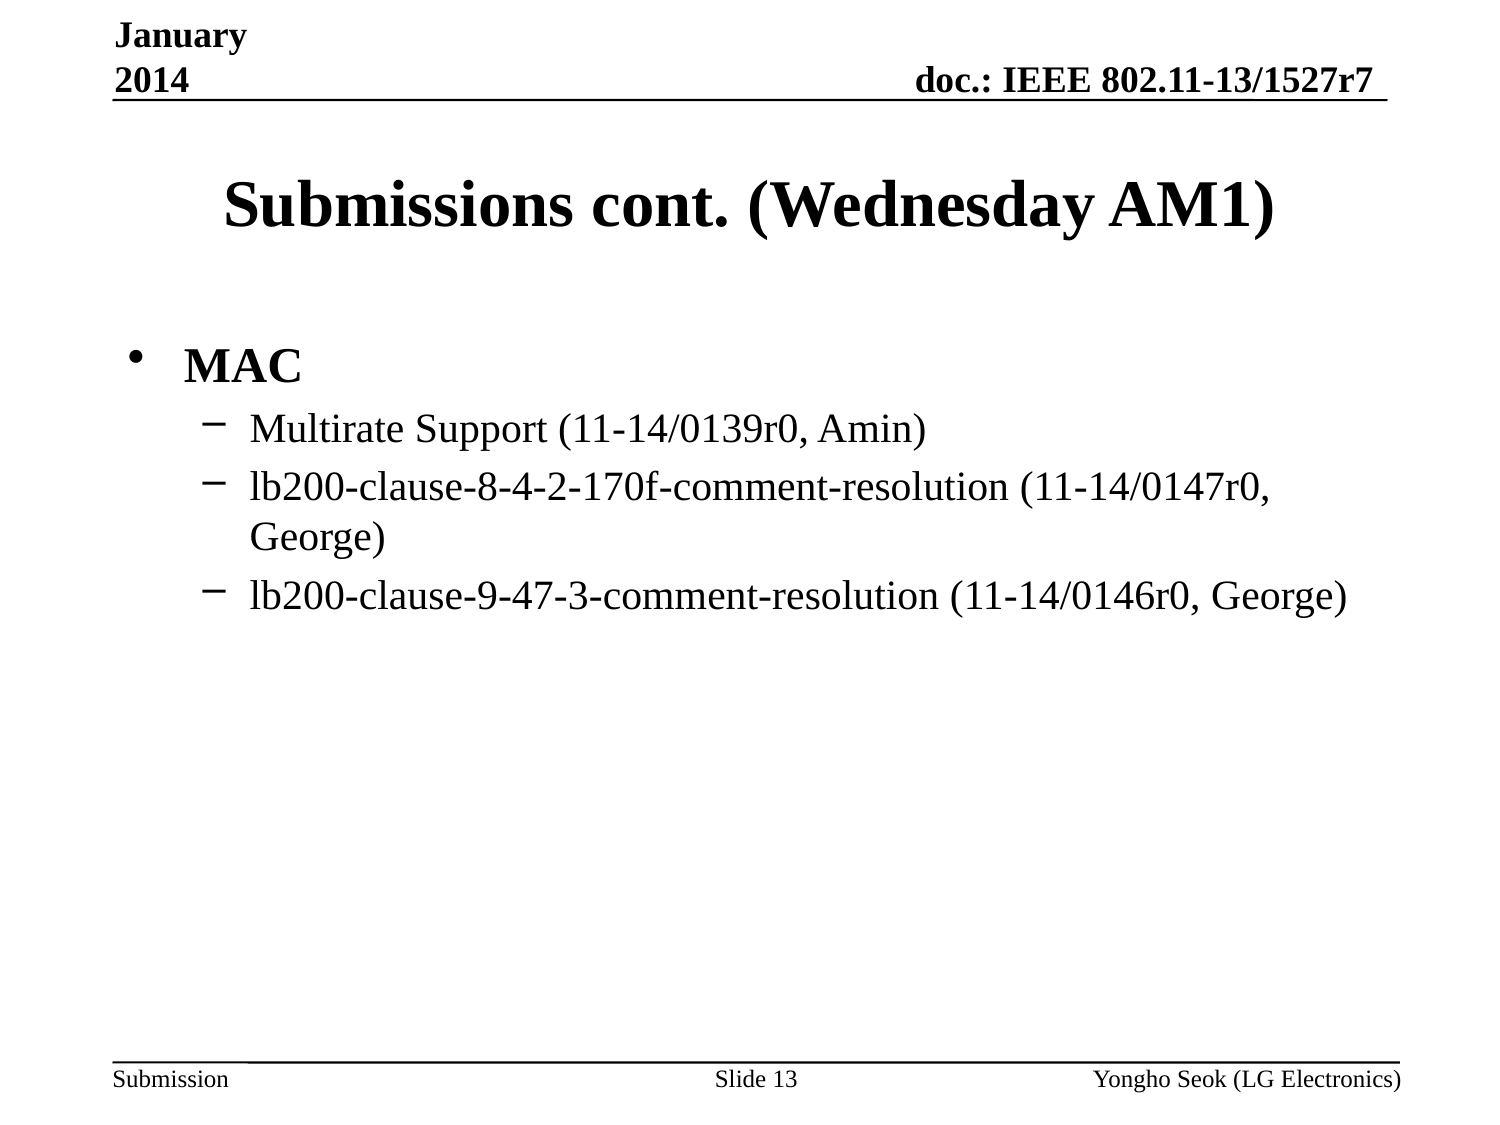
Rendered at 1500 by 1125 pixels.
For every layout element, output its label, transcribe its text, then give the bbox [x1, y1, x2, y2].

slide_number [114, 54, 333, 101]
title Submissions cont. (Wednesday AM1) [112, 112, 1388, 288]
slide_number Slide 13 [712, 1061, 800, 1093]
list MAC Multirate Support (11-14/0139r0, Amin) lb200-clause-8-4-2-170f-comment-resolution (11-14/0147r0, George) lb200-clause-9-47-3-comment-resolution (11-14/0146r0, George) [112, 324, 1388, 1001]
footer Yongho Seok (LG Electronics) [1088, 1061, 1402, 1093]
